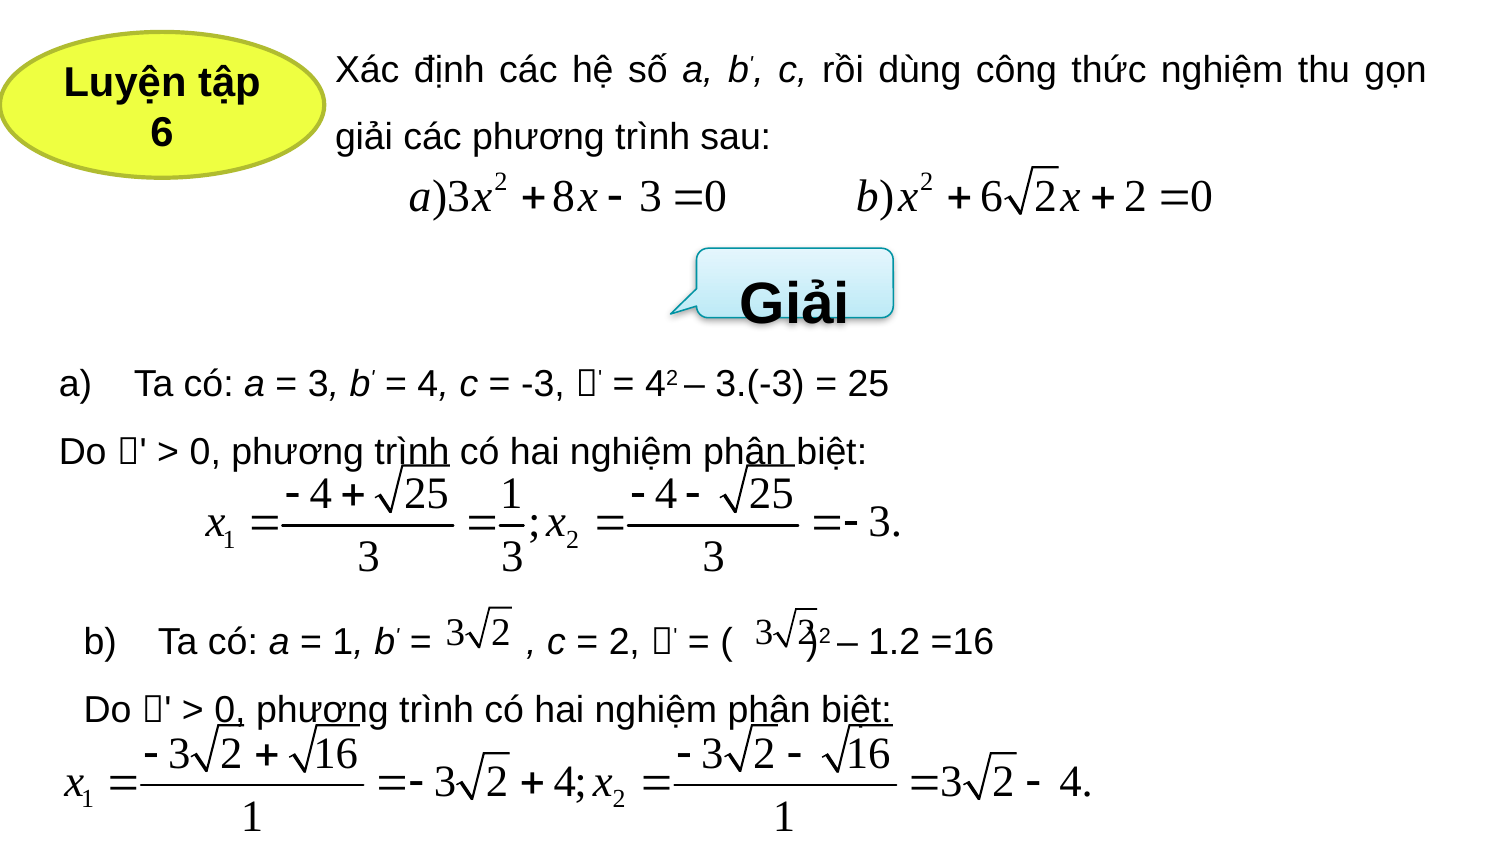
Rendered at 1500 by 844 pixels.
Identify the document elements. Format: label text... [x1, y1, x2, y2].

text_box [43, 329, 1400, 582]
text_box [56, 587, 1400, 839]
text_box Giải [669, 247, 895, 319]
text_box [402, 158, 1219, 231]
text_box Xác định các hệ số a, b', c, rồi dùng công thức nghiệm thu gọn giải các phương trình sau: [320, 14, 1442, 165]
text_box Luyện tập 6 [0, 29, 320, 180]
